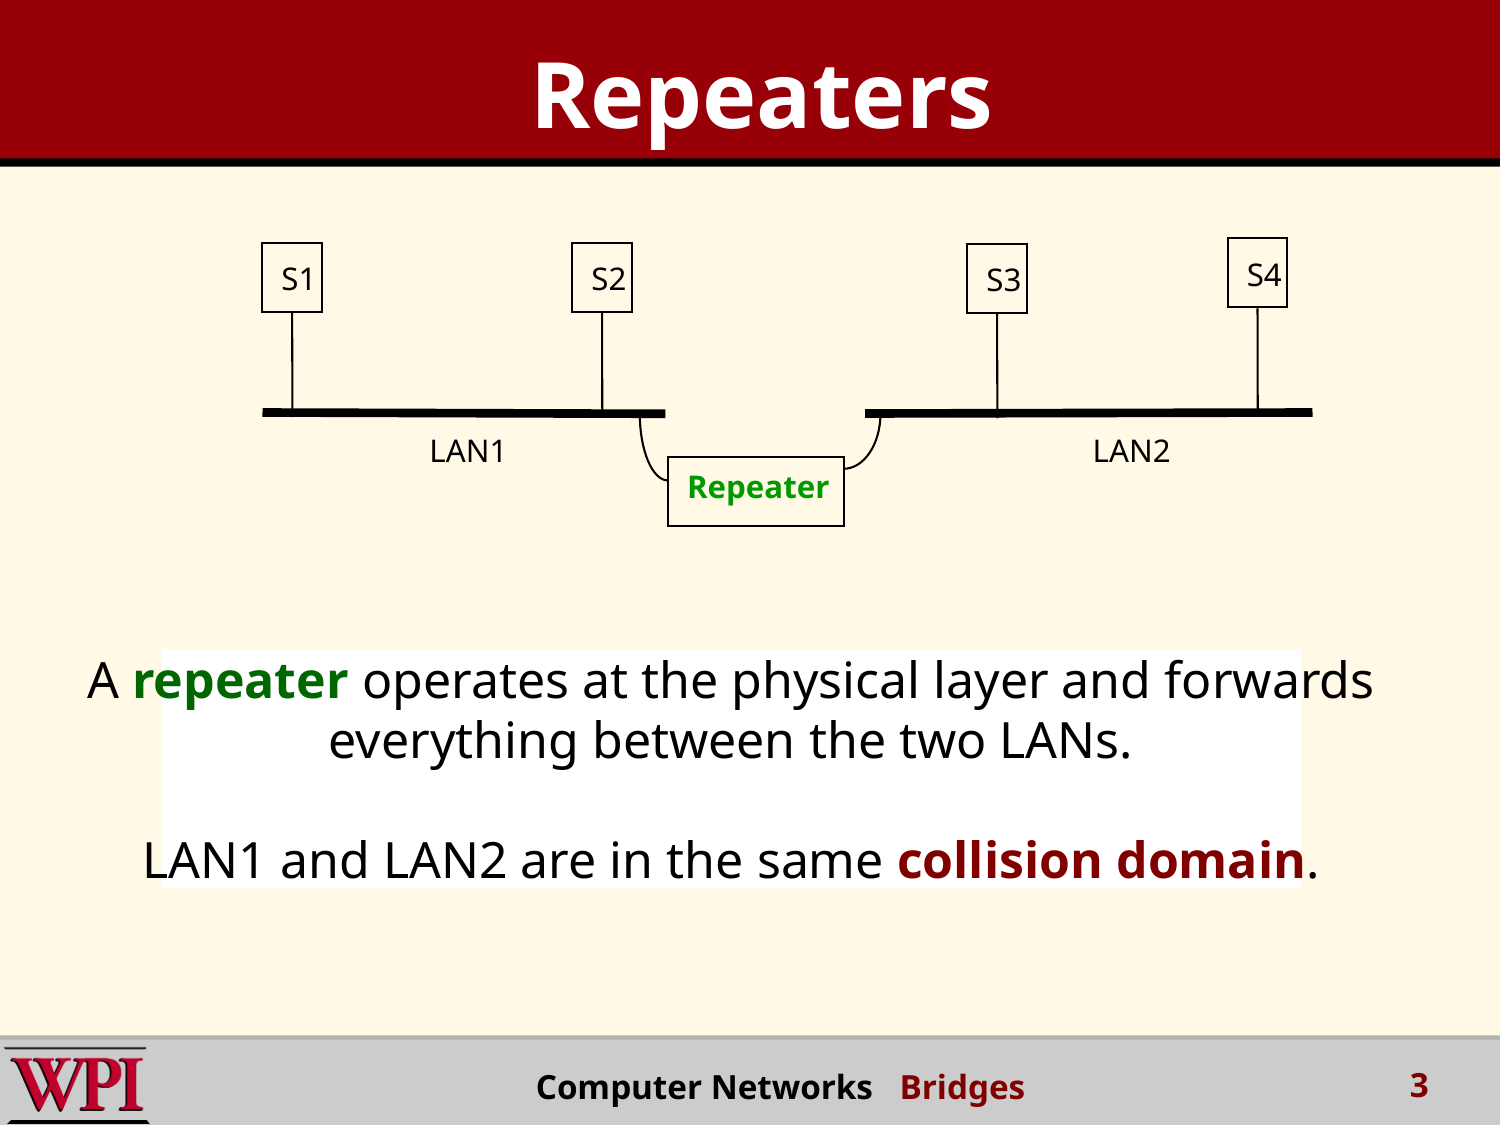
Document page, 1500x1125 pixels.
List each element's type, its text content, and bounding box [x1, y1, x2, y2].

text_box [572, 242, 632, 313]
text_box S1 [281, 259, 317, 298]
picture [0, 1040, 1500, 1125]
text_box [843, 413, 881, 469]
text_box [262, 242, 323, 313]
text_box [667, 457, 844, 527]
text_box A repeater operates at the physical layer and forwards everything between the two LANs. LAN1 and LAN2 are in the same collision domain. [162, 649, 1300, 888]
text_box S2 [591, 259, 627, 298]
text_box LAN2 [1092, 431, 1172, 470]
text_box [639, 413, 668, 481]
text_box S4 [1246, 254, 1283, 293]
text_box LAN1 [429, 431, 508, 470]
picture [0, 167, 1500, 1035]
text_box Repeater [686, 467, 830, 505]
slide_number 3 [1344, 1056, 1495, 1095]
footer Computer Networks Bridges [229, 1058, 1323, 1107]
text_box Repeaters [29, 18, 1471, 149]
picture [0, 0, 1500, 158]
text_box [1227, 237, 1288, 308]
text_box [967, 243, 1027, 314]
text_box S3 [986, 260, 1022, 298]
